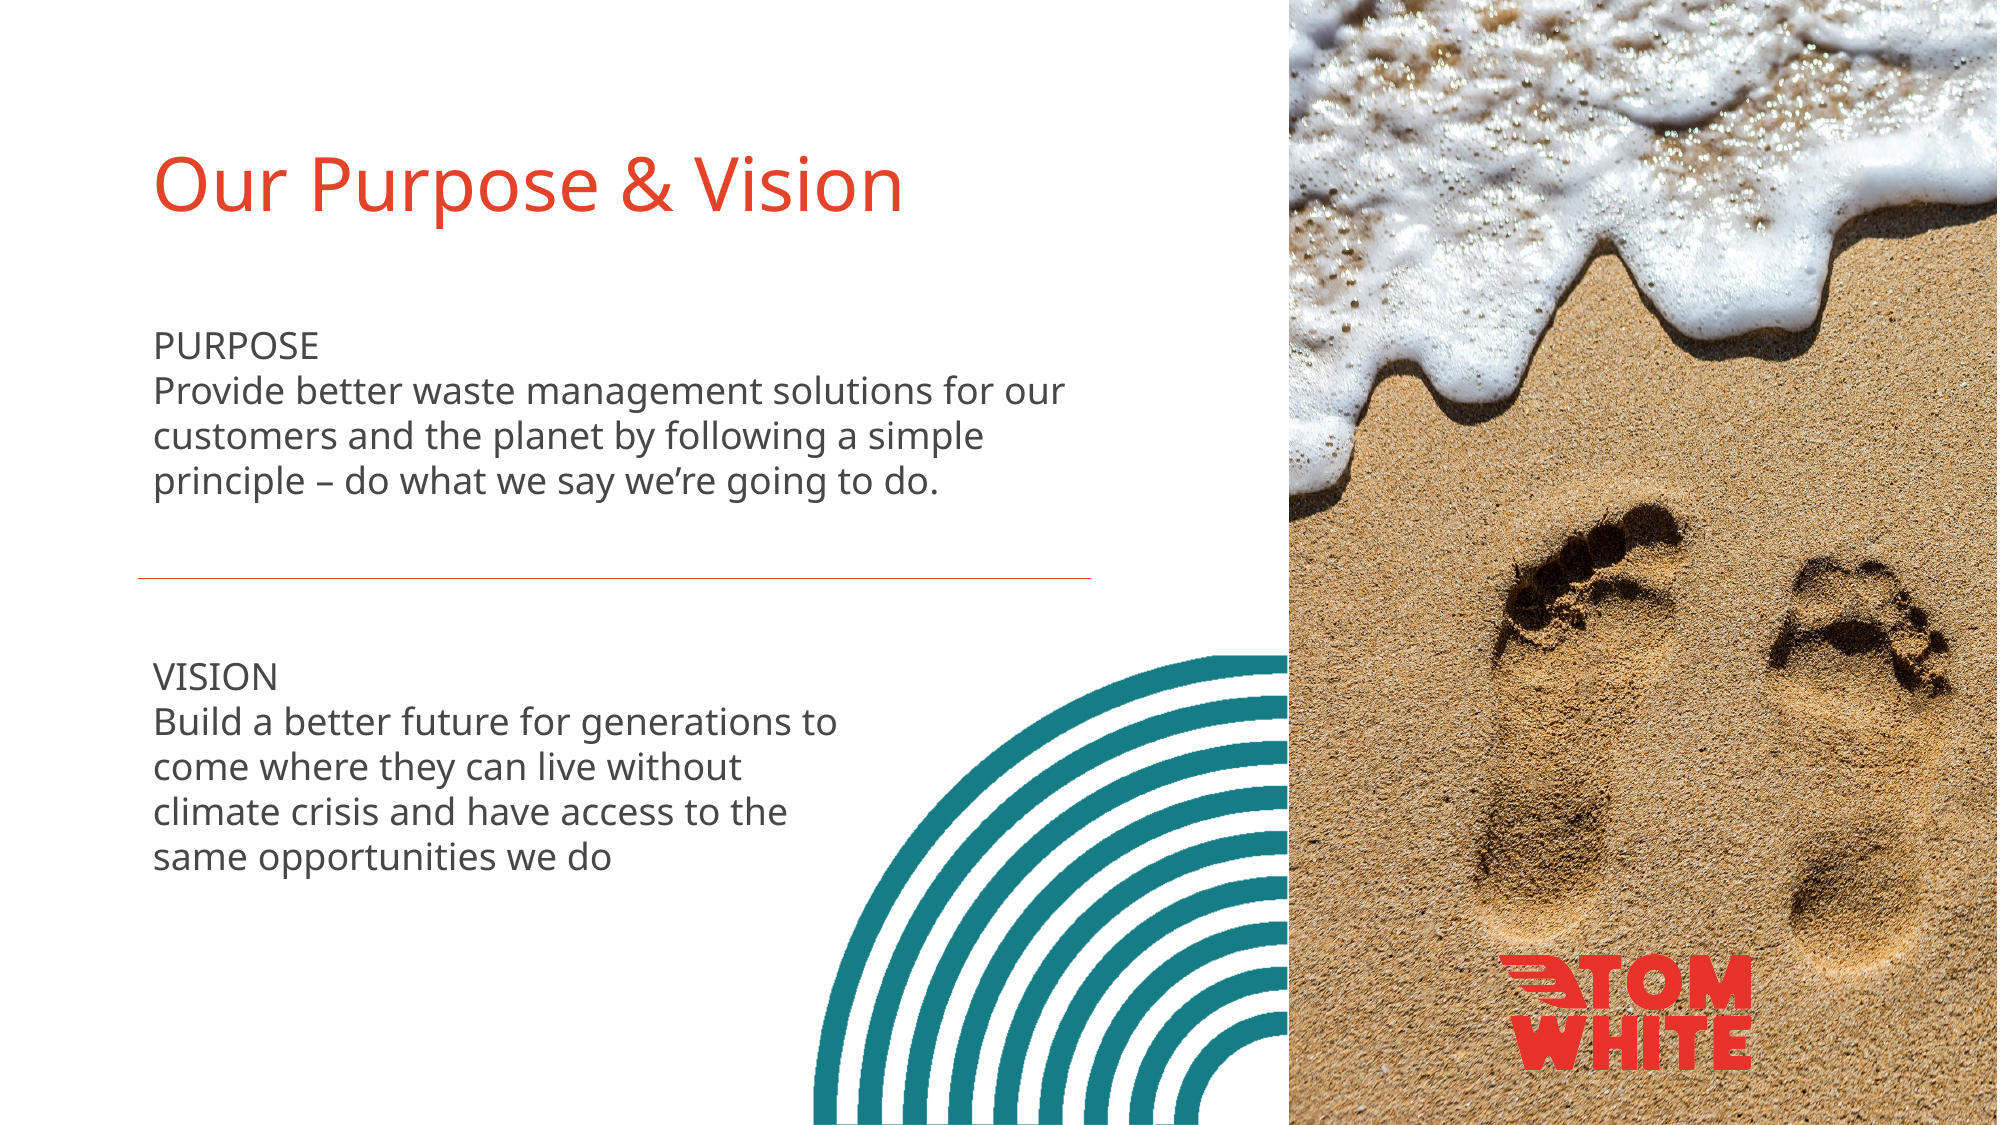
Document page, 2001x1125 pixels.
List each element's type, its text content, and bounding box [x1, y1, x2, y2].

text_box PURPOSE Provide better waste management solutions for our customers and the planet by following a simple principle – do what we say we’re going to do. [138, 314, 1139, 510]
text_box Our Purpose & Vision [138, 129, 1000, 234]
picture [812, 0, 1997, 1125]
text_box VISION Build a better future for generations to come where they can live without climate crisis and have access to the same opportunities we do [138, 645, 865, 886]
